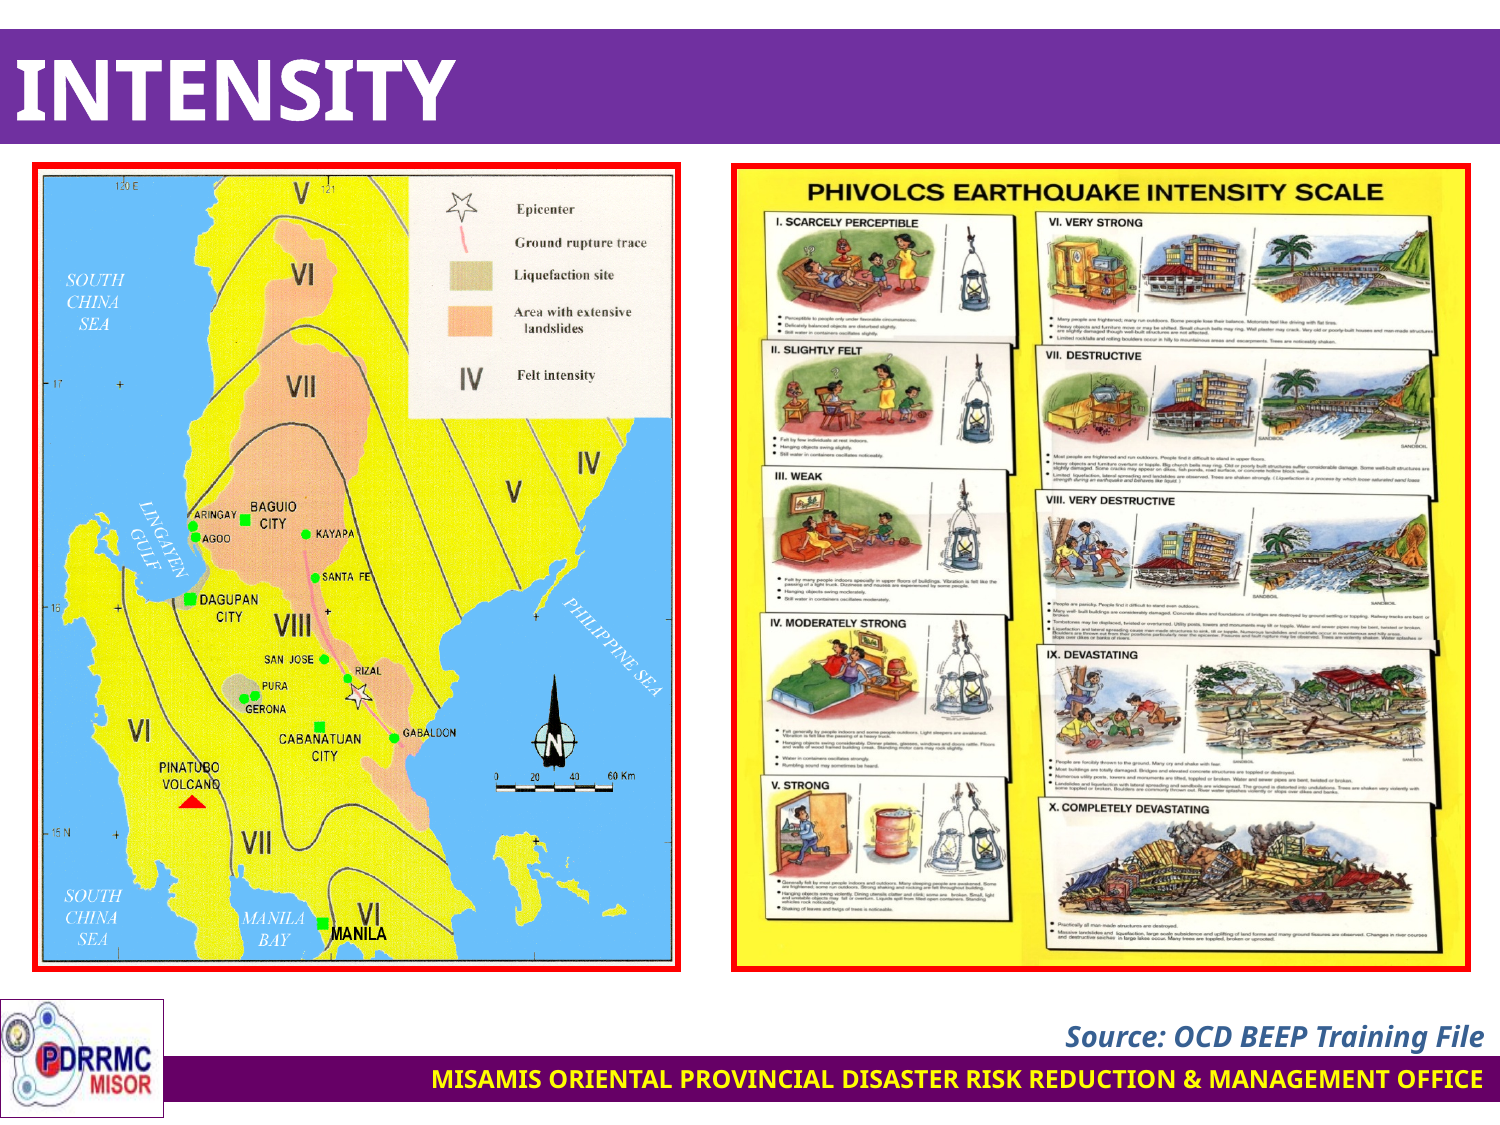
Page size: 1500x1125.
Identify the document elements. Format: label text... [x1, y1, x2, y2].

picture [737, 168, 1466, 967]
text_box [0, 999, 1500, 1118]
text_box INTENSITY [0, 29, 1500, 144]
picture [37, 168, 676, 967]
